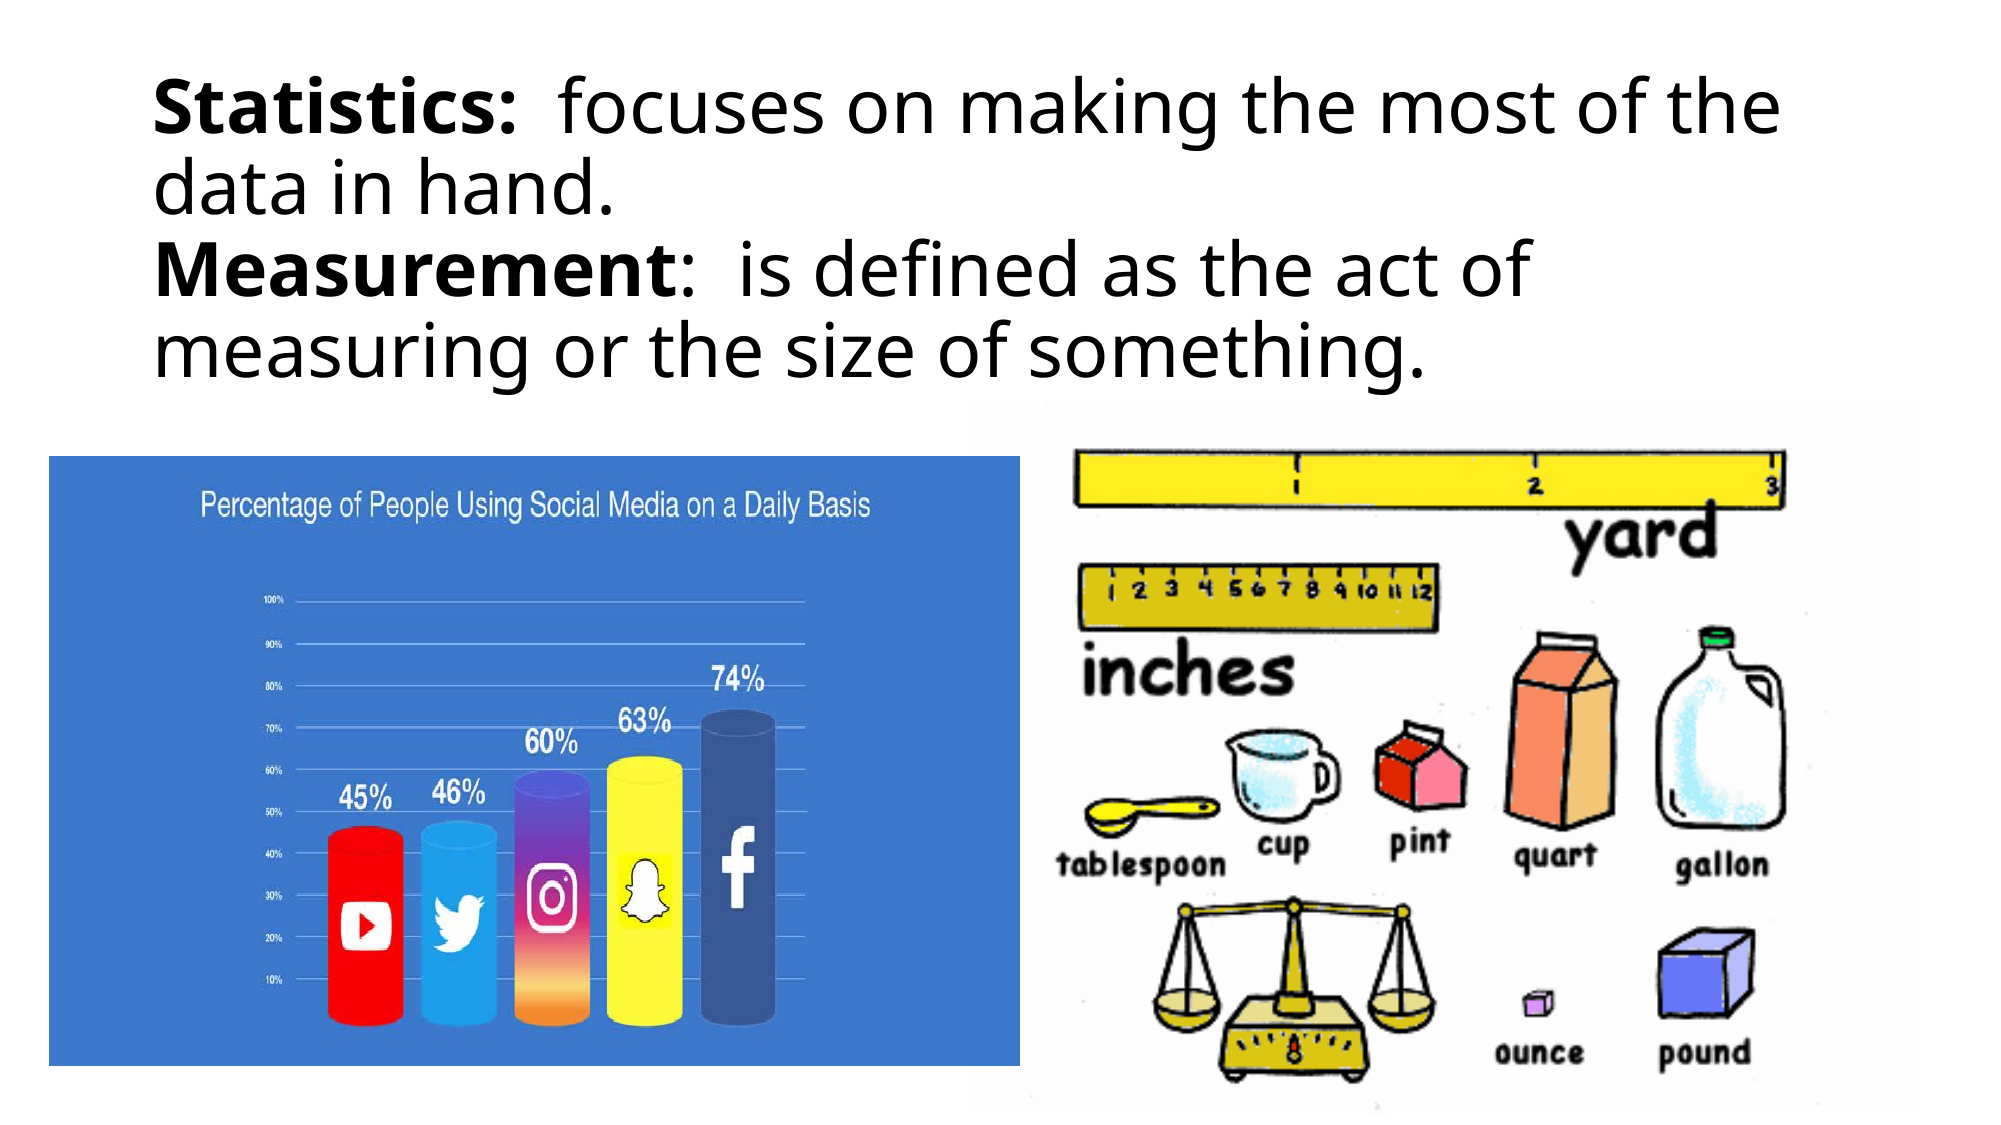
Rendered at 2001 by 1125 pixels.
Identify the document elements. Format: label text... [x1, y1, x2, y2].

title Statistics: focuses on making the most of the data in hand. Measurement: is defined as the act of measuring or the size of something. [137, 59, 1863, 403]
picture [49, 402, 1920, 1115]
